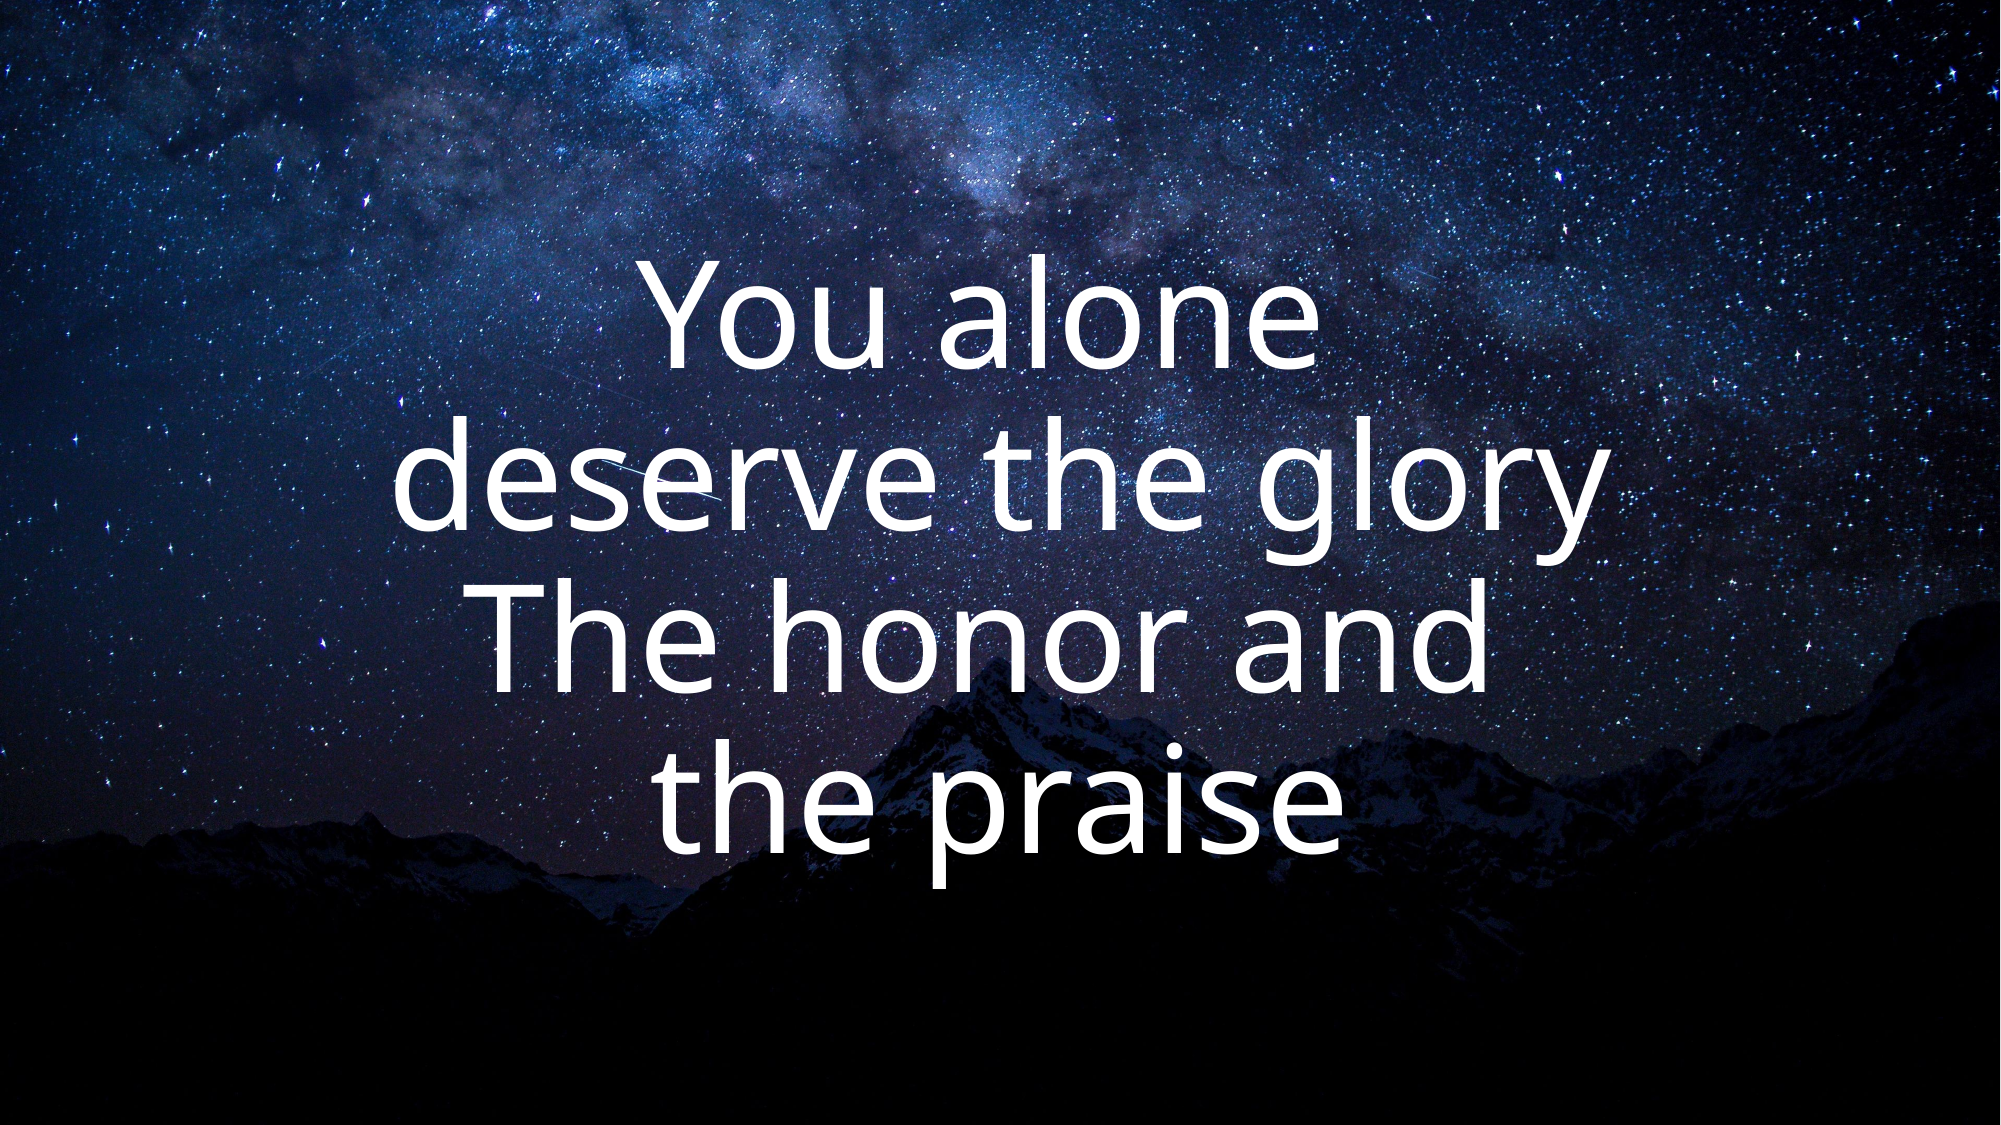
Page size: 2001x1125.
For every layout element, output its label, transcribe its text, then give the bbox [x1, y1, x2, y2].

title You alone deserve the glory The honor and the praise [0, 0, 2000, 1125]
